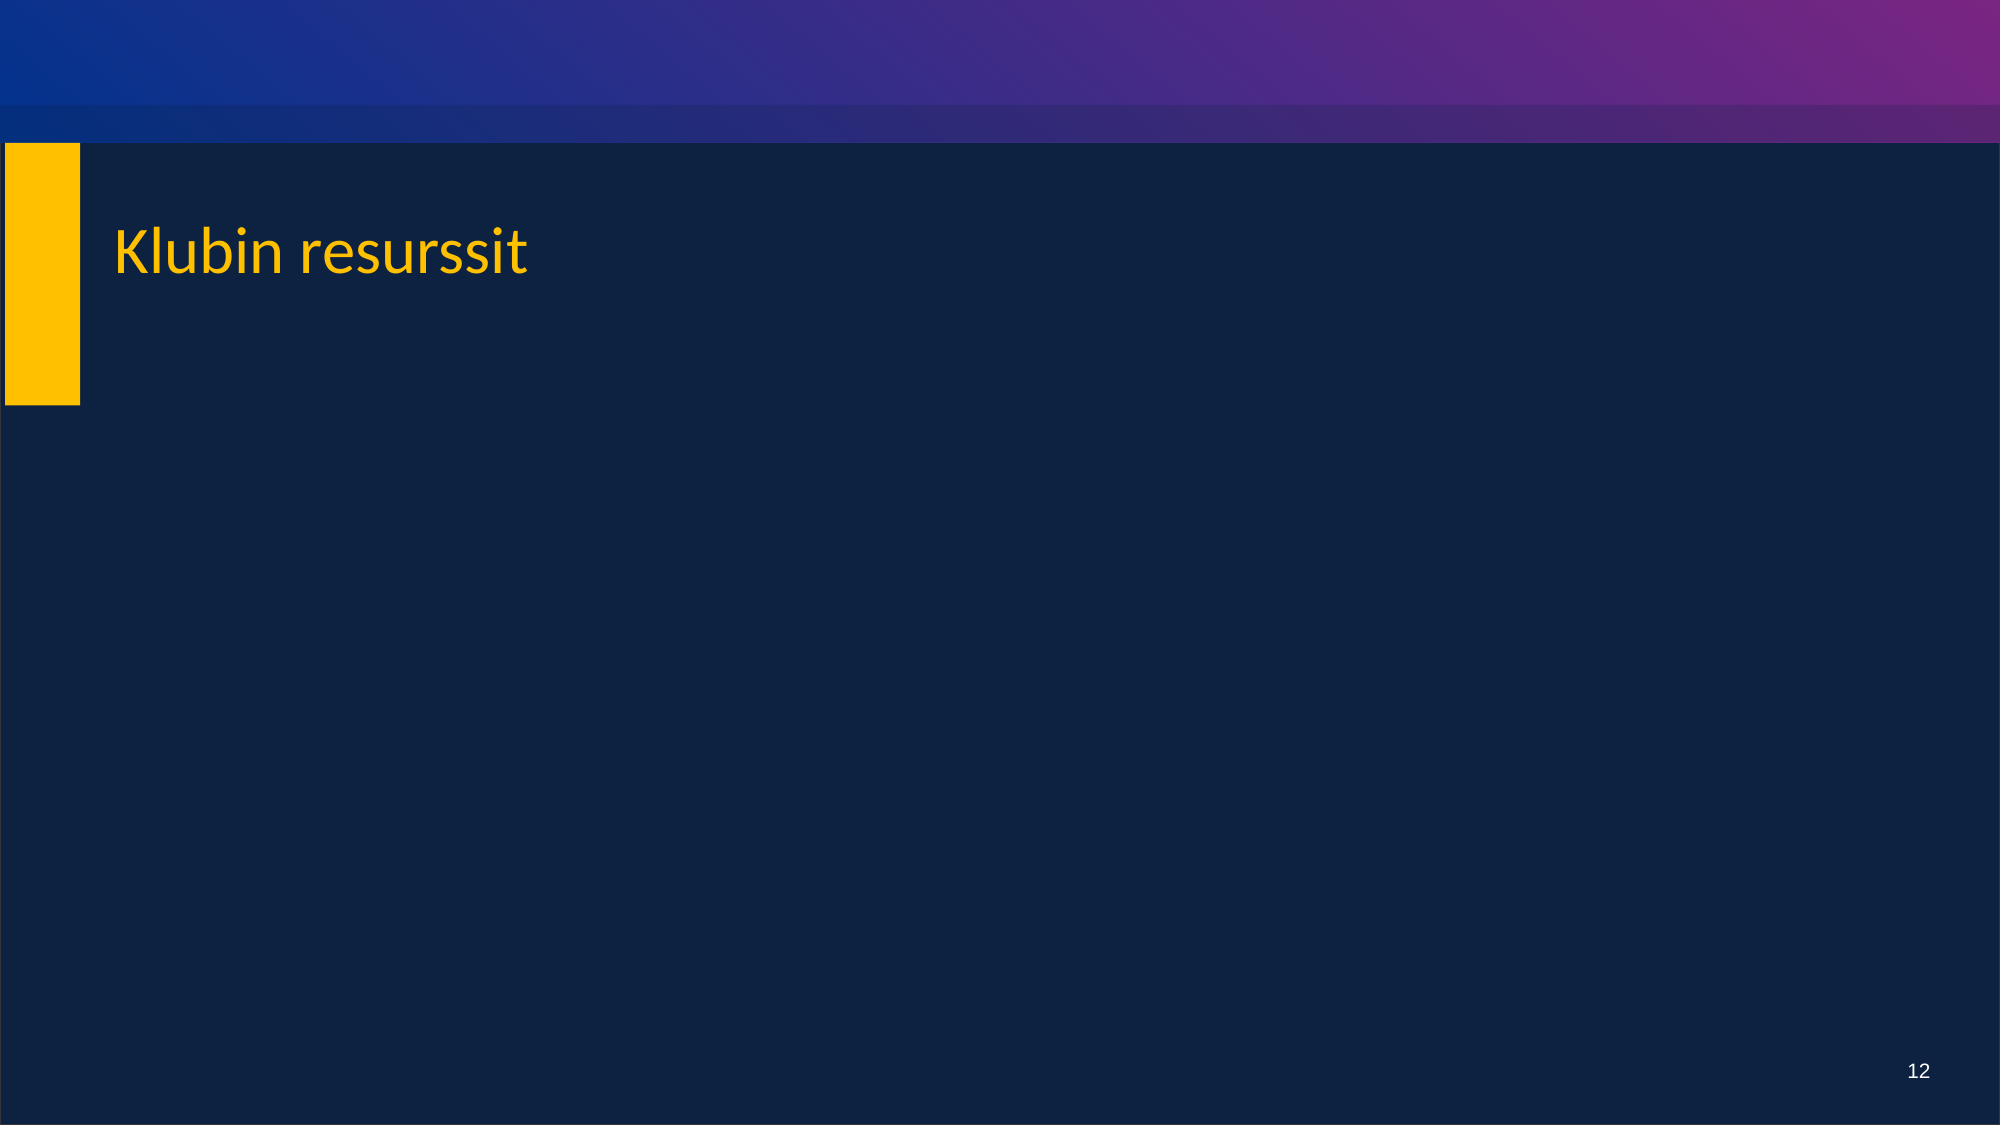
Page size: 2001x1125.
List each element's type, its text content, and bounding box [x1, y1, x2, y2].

text_box Klubin resurssit [99, 199, 663, 295]
text_box [0, 0, 2000, 103]
text_box [5, 142, 81, 406]
text_box [0, 103, 2000, 145]
text_box [0, 145, 2000, 1125]
text_box 12 [1892, 1049, 2000, 1125]
